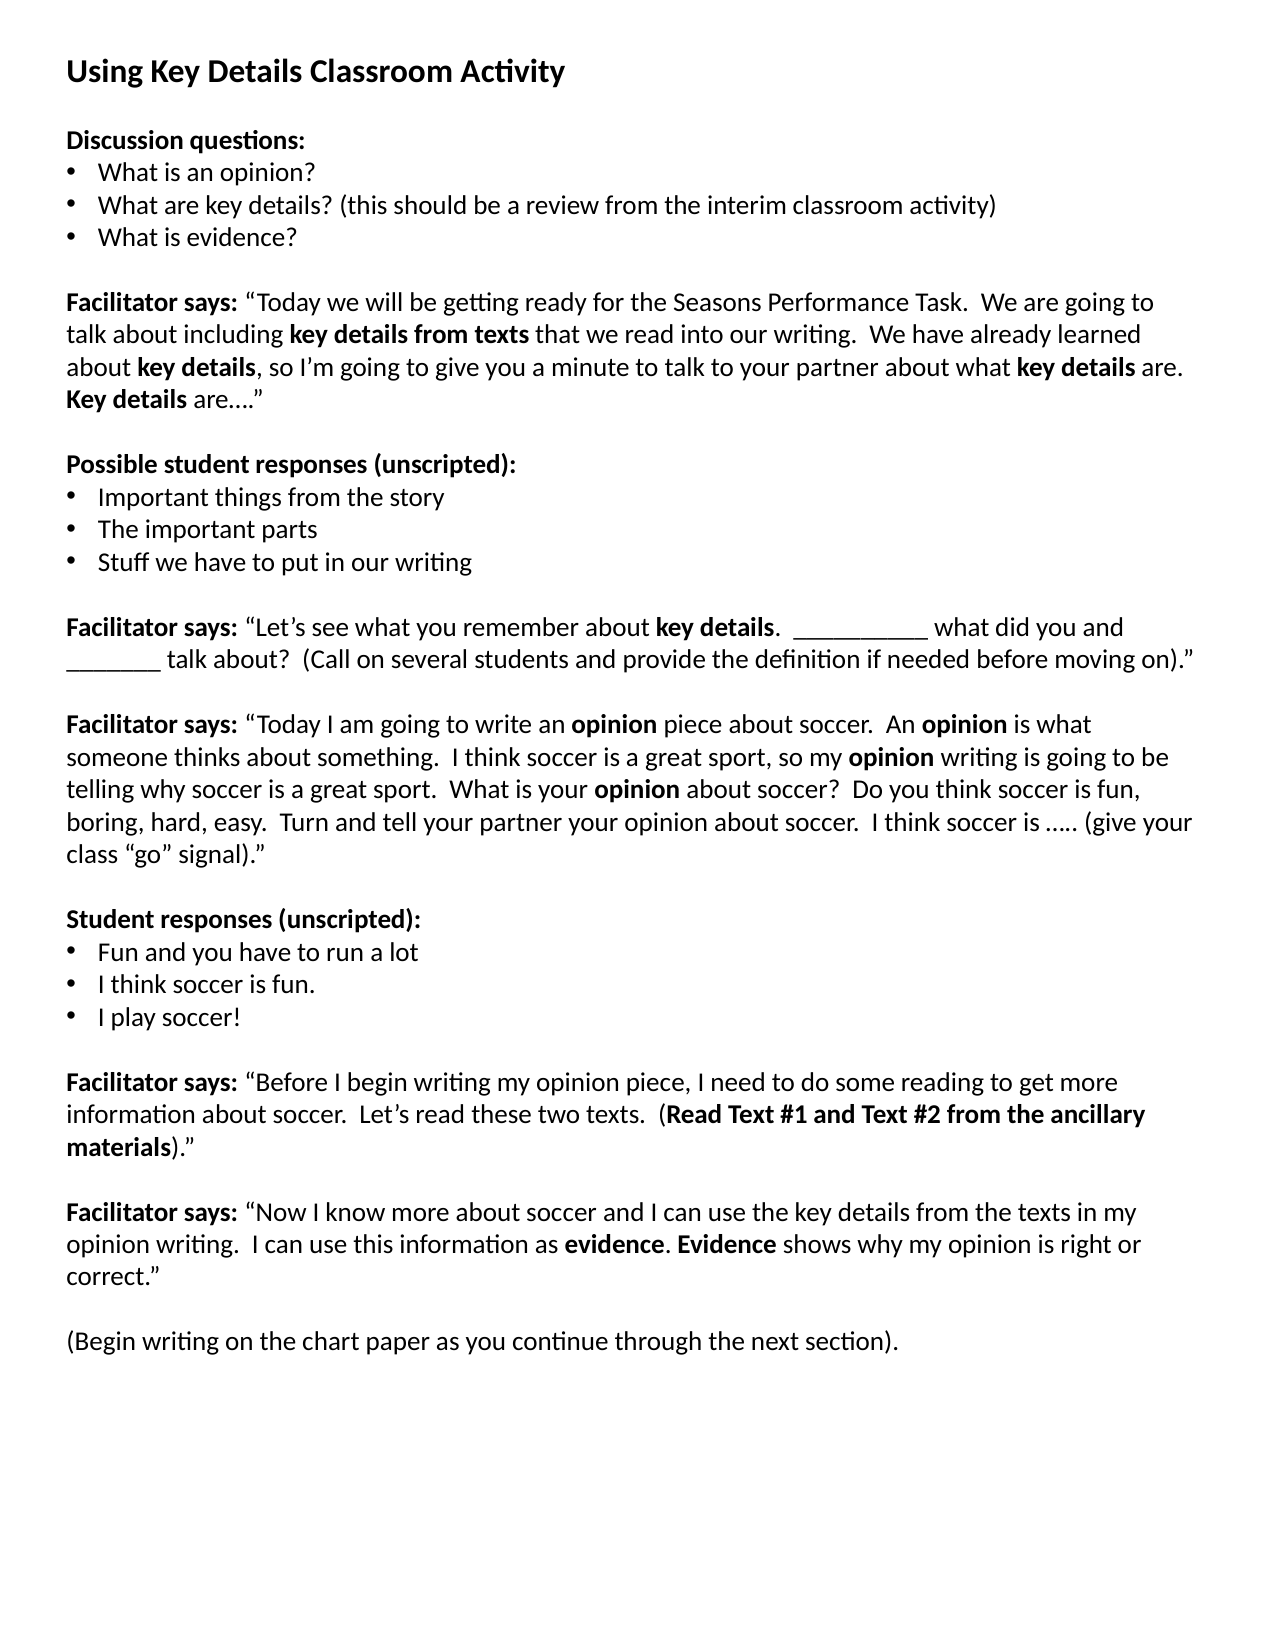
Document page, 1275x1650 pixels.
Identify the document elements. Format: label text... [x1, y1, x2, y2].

text_box Using Key Details Classroom Activity Discussion questions: What is an opinion? What are key details? (this should be a review from the interim classroom activity) What is evidence? Facilitator says: “Today we will be getting ready for the Seasons Performance Task. We are going to talk about including key details from texts that we read into our writing. We have already learned about key details, so I’m going to give you a minute to talk to your partner about what key details are. Key details are….” Possible student responses (unscripted): Important things from the story The important parts Stuff we have to put in our writing Facilitator says: “Let’s see what you remember about key details. __________ what did you and _______ talk about? (Call on several students and provide the definition if needed before moving on).” Facilitator says: “Today I am going to write an opinion piece about soccer. An opinion is what someone thinks about something. I think soccer is a great sport, so my opinion writing is going to be telling why soccer is a great sport. What is your opinion about soccer? Do you think soccer is fun, boring, hard, easy. Turn and tell your partner your opinion about soccer. I think soccer is ….. (give your class “go” signal).” Student responses (unscripted): Fun and you have to run a lot I think soccer is fun. I play soccer! Facilitator says: “Before I begin writing my opinion piece, I need to do some reading to get more information about soccer. Let’s read these two texts. (Read Text #1 and Text #2 from the ancillary materials).” Facilitator says: “Now I know more about soccer and I can use the key details from the texts in my opinion writing. I can use this information as evidence. Evidence shows why my opinion is right or correct.” (Begin writing on the chart paper as you continue through the next section). [49, 41, 1212, 1398]
